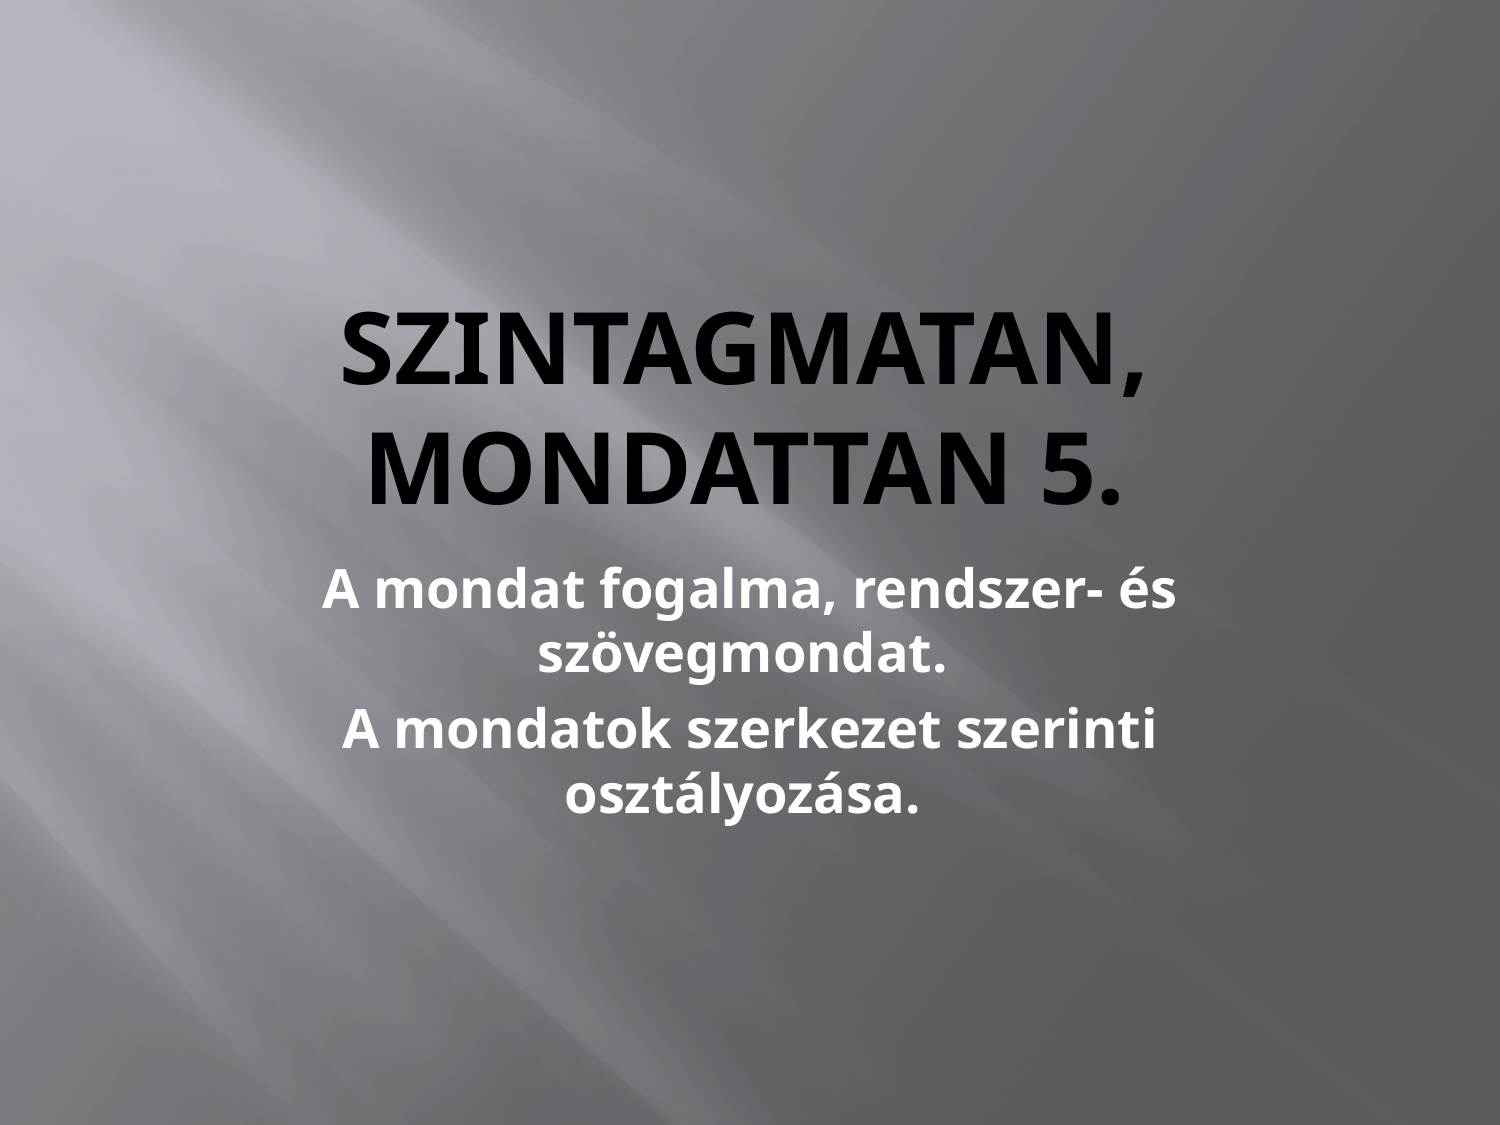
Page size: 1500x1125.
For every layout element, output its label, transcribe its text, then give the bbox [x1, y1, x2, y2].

title Szintagmatan, mondattan 5. [69, 224, 1420, 525]
subtitle A mondat fogalma, rendszer- és szövegmondat. A mondatok szerkezet szerinti osztályozása. [225, 546, 1275, 834]
